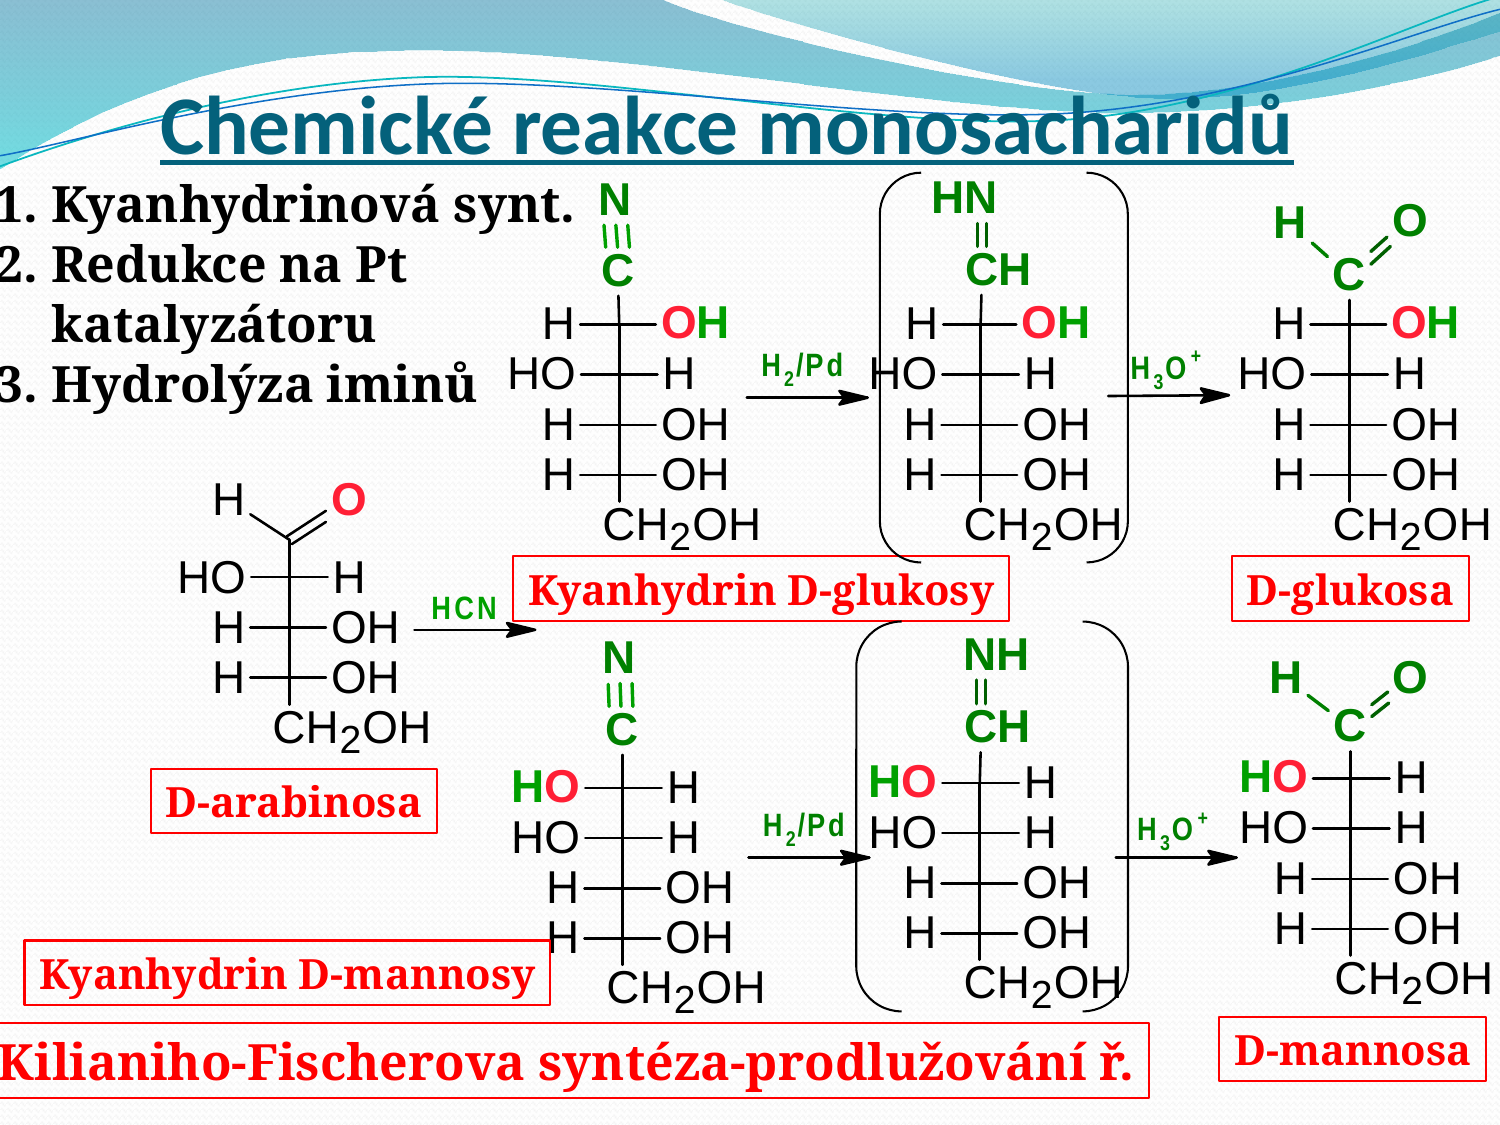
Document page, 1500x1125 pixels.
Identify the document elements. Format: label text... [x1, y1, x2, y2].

text_box Kilianiho-Fischerova syntéza-prodlužování ř. [0, 1023, 1150, 1098]
text_box Kyanhydrinová synt. Redukce na Pt katalyzátoru Hydrolýza iminů [0, 164, 591, 420]
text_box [156, 172, 1495, 1083]
text_box Kyanhydrin D-mannosy [24, 940, 150, 1006]
title Chemické reakce monosacharidů [147, 42, 1307, 171]
